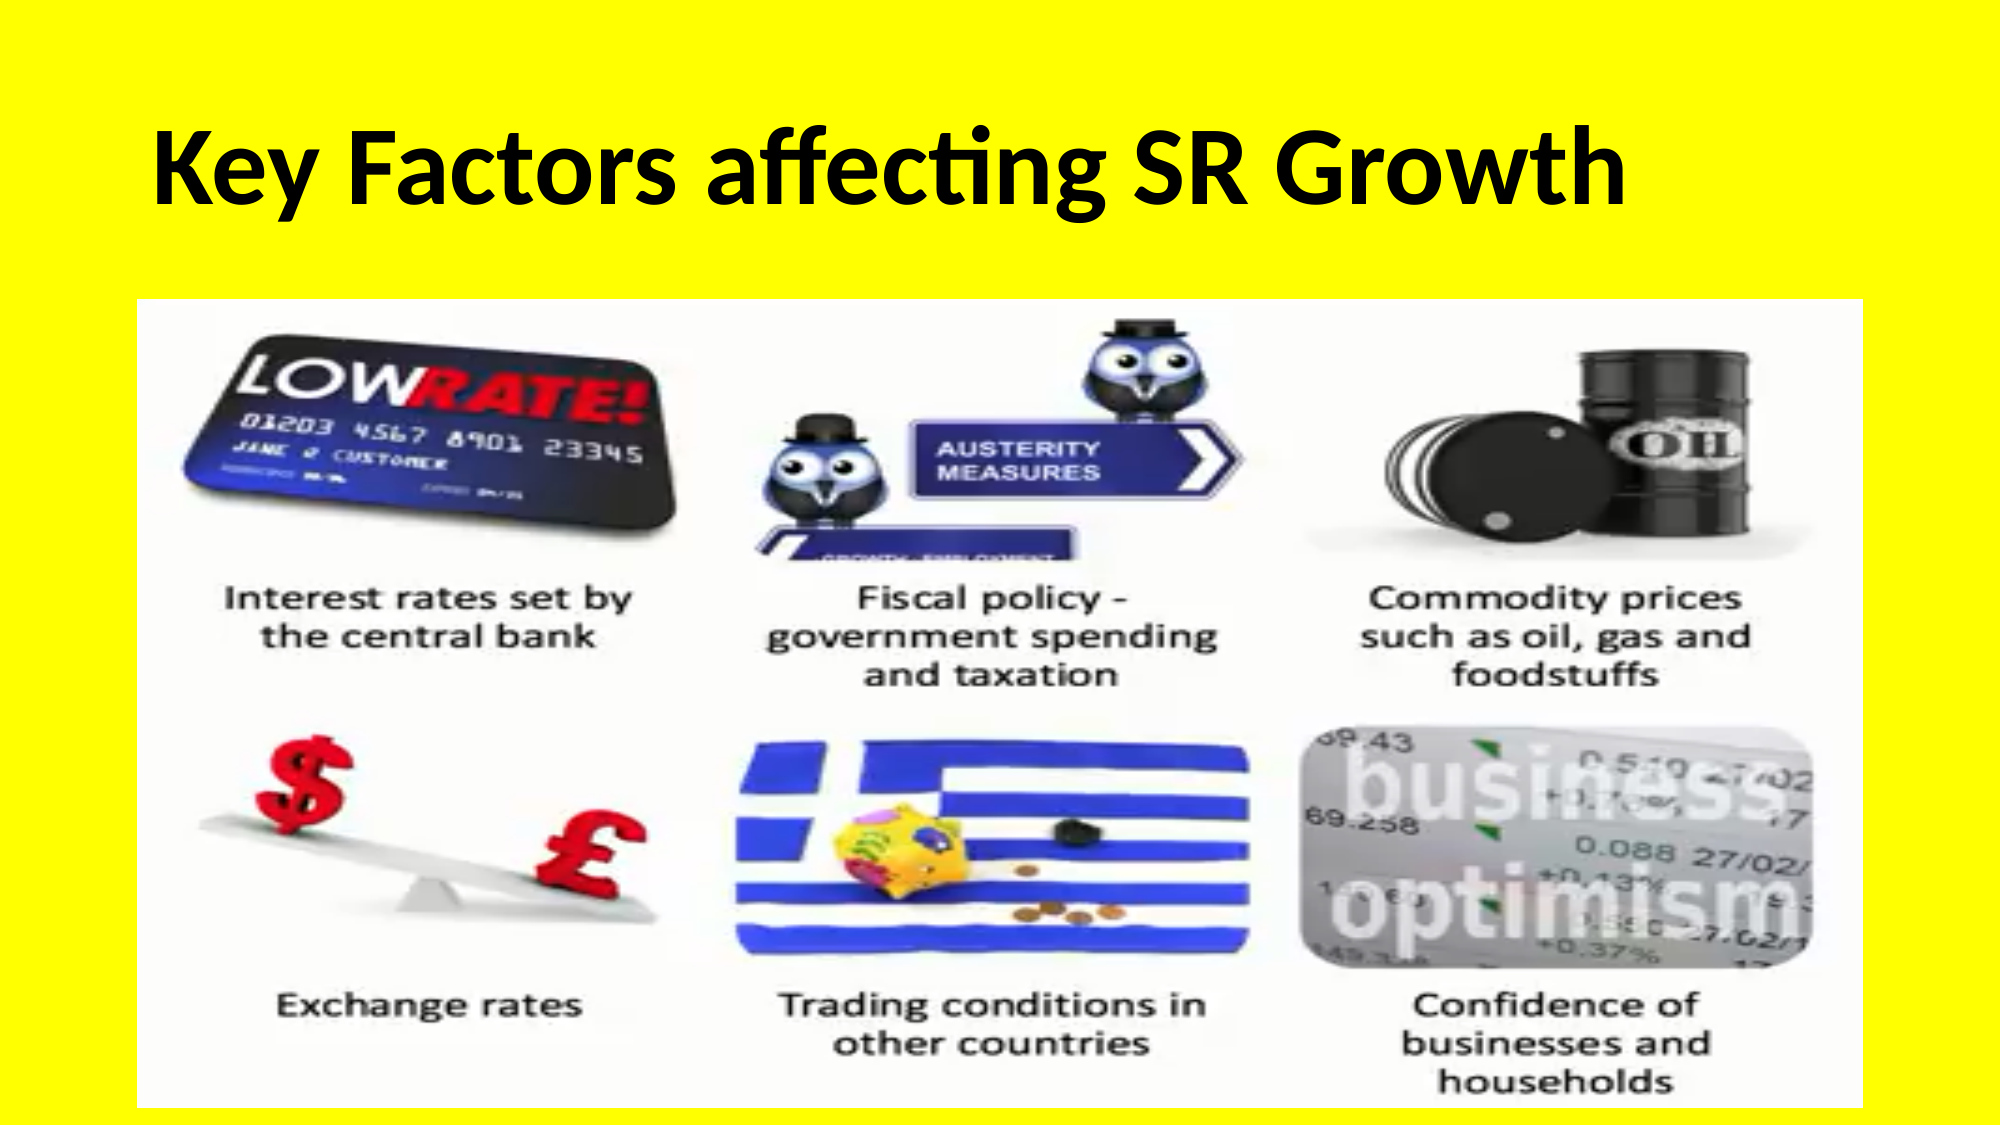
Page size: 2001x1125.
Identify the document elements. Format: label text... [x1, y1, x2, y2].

picture [137, 299, 1863, 1108]
title Key Factors affecting SR Growth [137, 59, 1863, 278]
